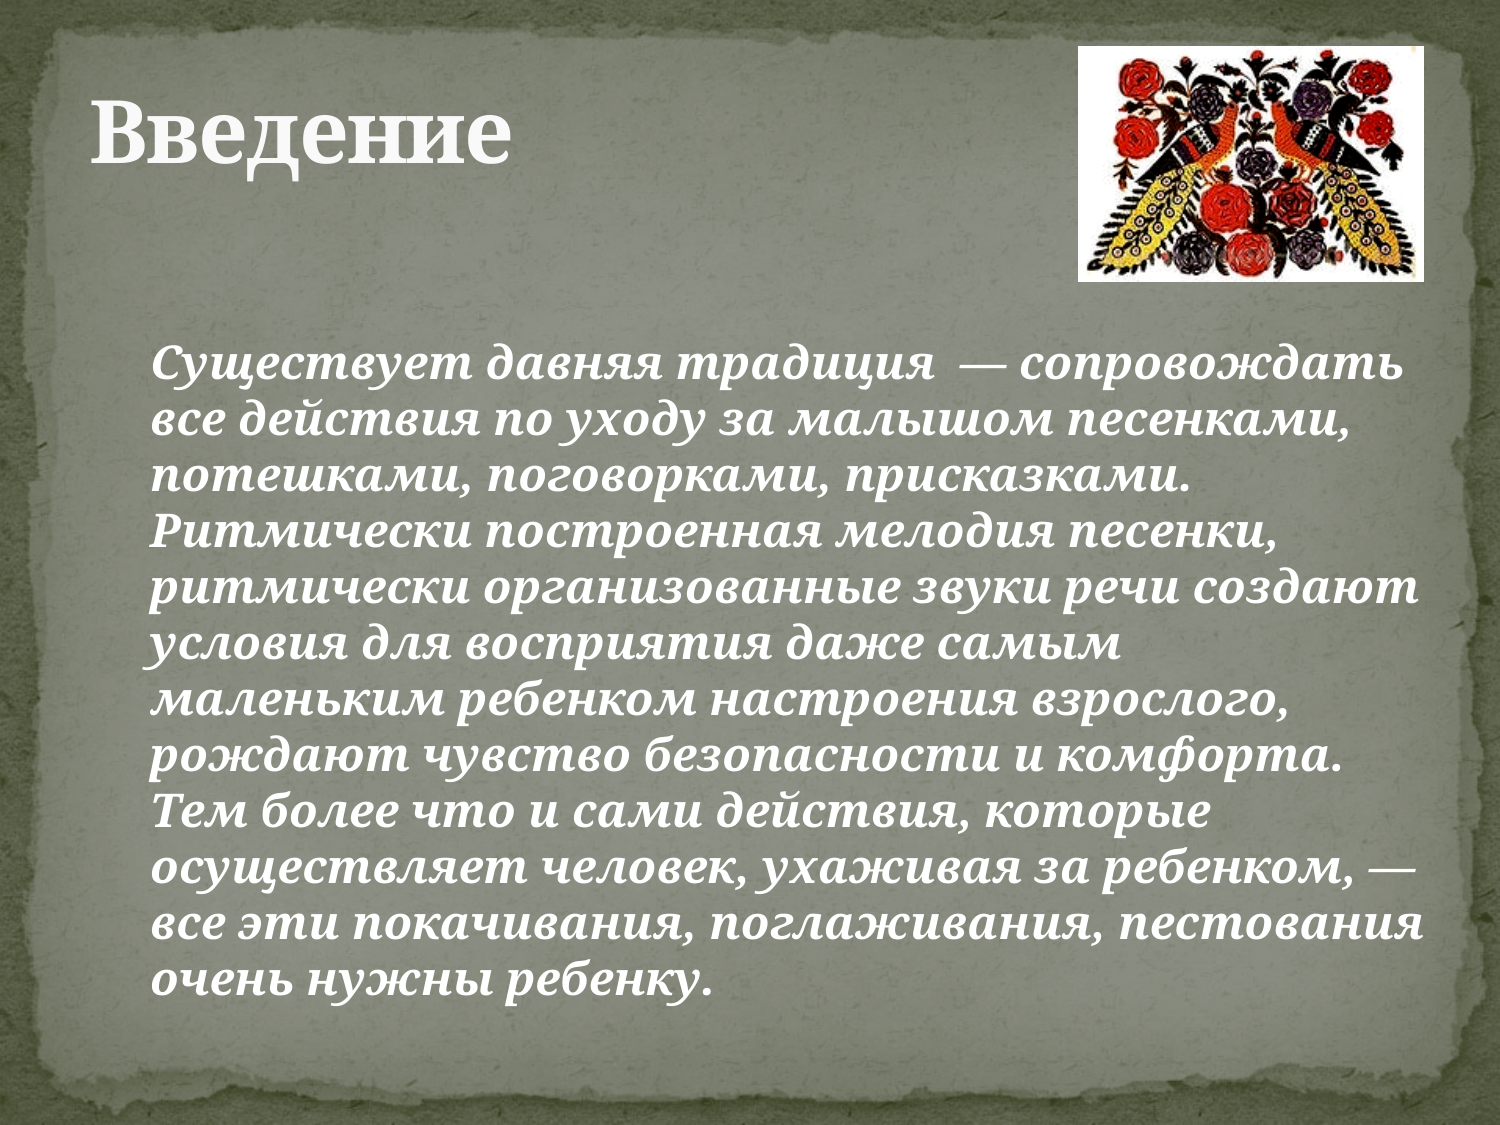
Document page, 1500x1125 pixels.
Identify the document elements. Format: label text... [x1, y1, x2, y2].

picture [1078, 46, 1424, 282]
list Существует давняя традиция — сопровождать все действия по уходу за малышом песенками, потешками, поговорками, присказками. Ритмически построенная мелодия песенки, ритмически организованные звуки речи создают условия для восприятия даже самым маленьким ребенком настроения взрослого, рождают чувство безопасности и комфорта. Тем более что и сами действия, которые осуществляет человек, ухаживая за ребенком, — все эти покачивания, поглаживания, пестования очень нужны ребенку. [93, 269, 1444, 1020]
title Введение [74, 24, 1425, 293]
